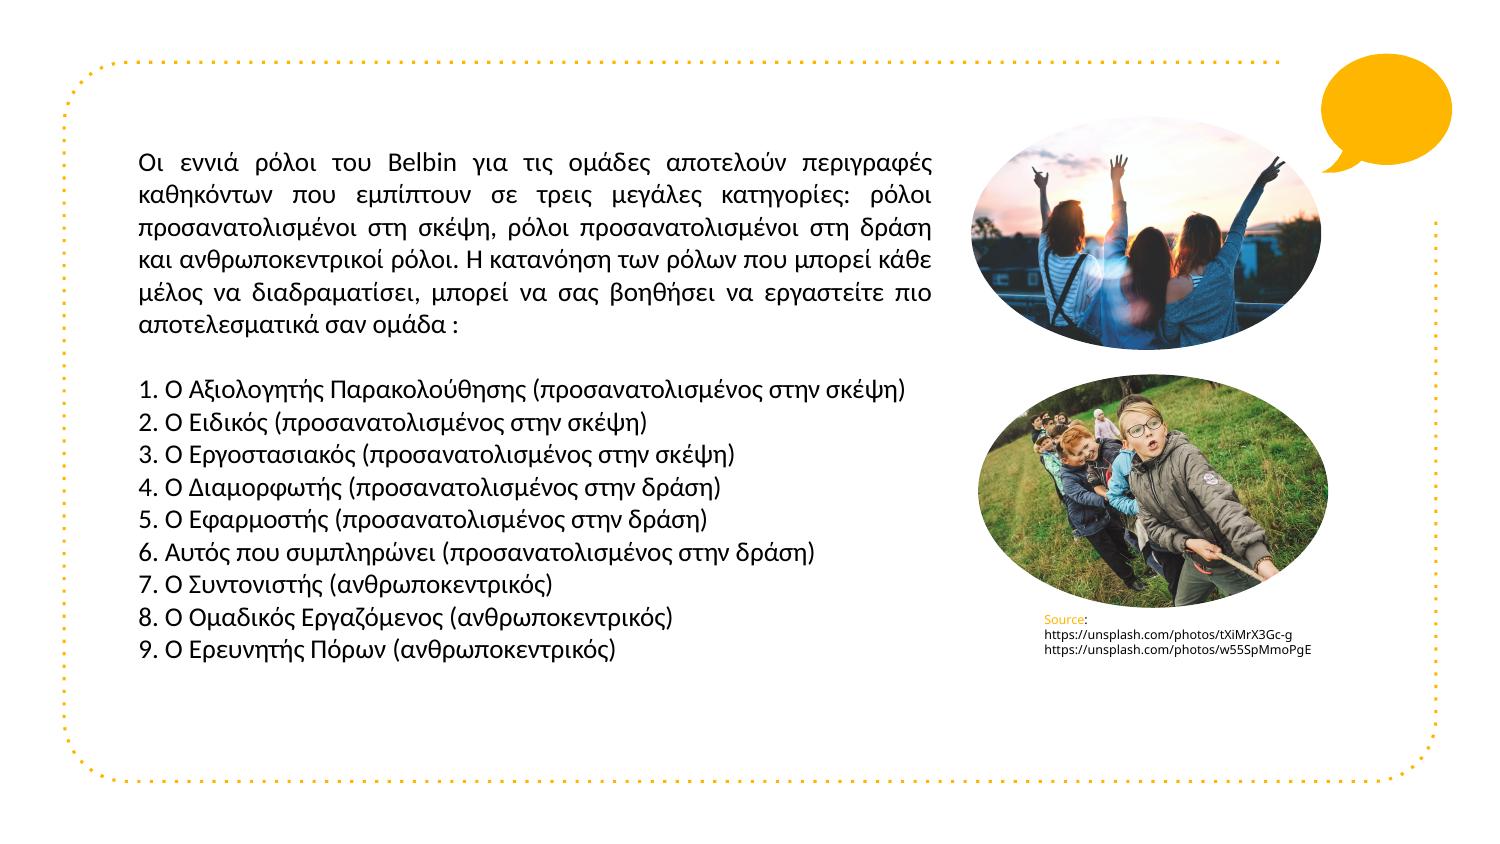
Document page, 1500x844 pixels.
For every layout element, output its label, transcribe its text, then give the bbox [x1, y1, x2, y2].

picture [970, 116, 1322, 351]
text_box [1321, 53, 1453, 173]
picture [977, 374, 1329, 609]
text_box Οι εννιά ρόλοι του Belbin για τις ομάδες αποτελούν περιγραφές καθηκόντων που εμπίπτουν σε τρεις μεγάλες κατηγορίες: ρόλοι προσανατολισμένοι στη σκέψη, ρόλοι προσανατολισμένοι στη δράση και ανθρωποκεντρικοί ρόλοι. Η κατανόηση των ρόλων που μπορεί κάθε μέλος να διαδραματίσει, μπορεί να σας βοηθήσει να εργαστείτε πιο αποτελεσματικά σαν ομάδα : 1. Ο Αξιολογητής Παρακολούθησης (προσανατολισμένος στην σκέψη) 2. Ο Ειδικός (προσανατολισμένος στην σκέψη) 3. Ο Εργοστασιακός (προσανατολισμένος στην σκέψη) 4. Ο Διαμορφωτής (προσανατολισμένος στην δράση) 5. Ο Εφαρμοστής (προσανατολισμένος στην δράση) 6. Αυτός που συμπληρώνει (προσανατολισμένος στην δράση) 7. Ο Συντονιστής (ανθρωποκεντρικός) 8. Ο Ομαδικός Εργαζόμενος (ανθρωποκεντρικός) 9. Ο Ερευνητής Πόρων (ανθρωποκεντρικός) [123, 136, 947, 672]
list [81, 59, 1085, 723]
text_box Source: https://unsplash.com/photos/tXiMrX3Gc-g https://unsplash.com/photos/w55SpMmoPgE [1029, 597, 1500, 673]
